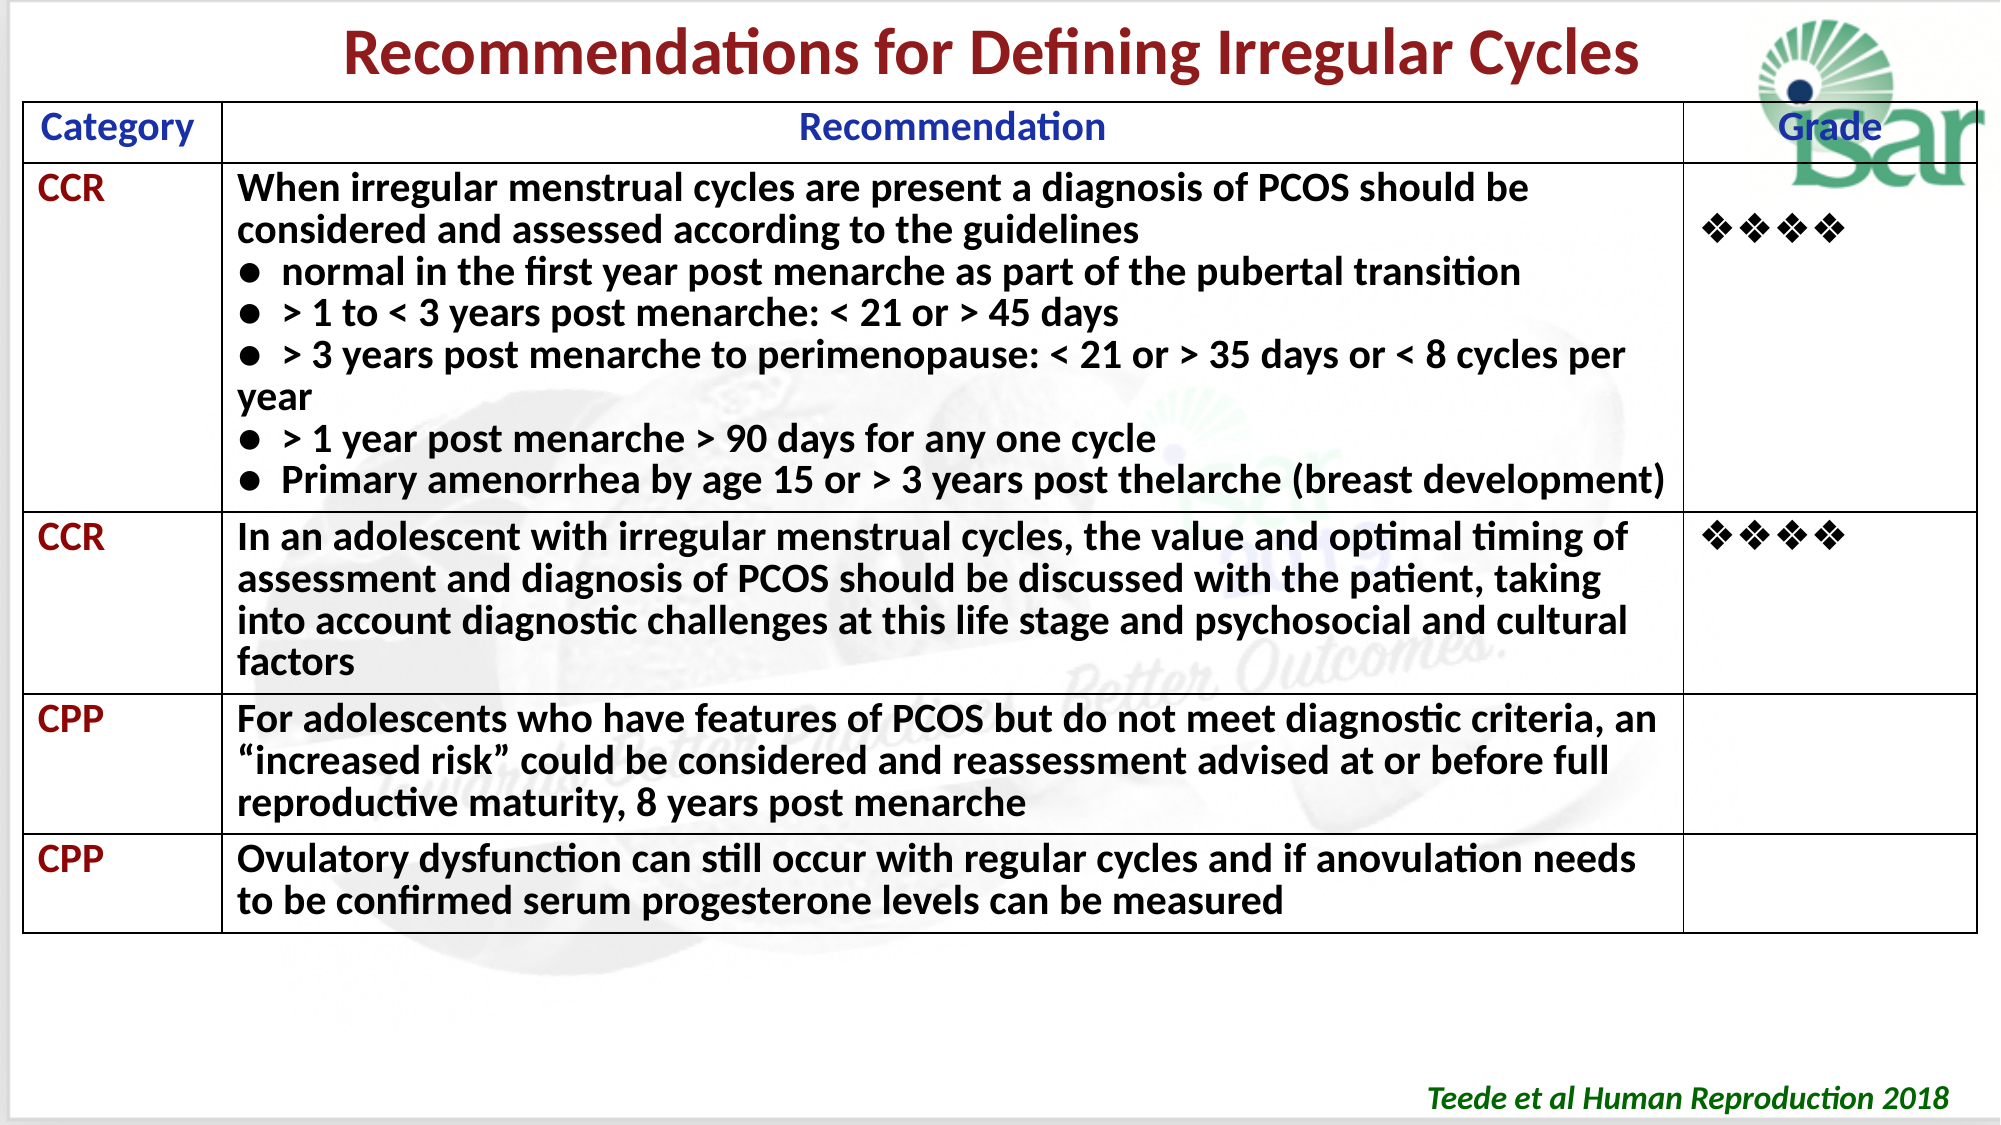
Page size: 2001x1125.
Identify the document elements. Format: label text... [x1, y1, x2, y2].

table_cell CCR [24, 164, 221, 511]
table_cell [1684, 695, 1976, 833]
table_header Recommendation [223, 103, 1683, 162]
table_header Grade [1684, 103, 1976, 162]
table_cell For adolescents who have features of PCOS but do not meet diagnostic criteria, an “increased risk” could be considered and reassessment advised at or before full reproductive maturity, 8 years post menarche [223, 695, 1683, 833]
table_cell ❖❖❖❖ [1684, 164, 1976, 511]
table_cell CPP [24, 835, 221, 932]
table_cell In an adolescent with irregular menstrual cycles, the value and optimal timing of assessment and diagnosis of PCOS should be discussed with the patient, taking into account diagnostic challenges at this life stage and psychosocial and cultural factors [223, 513, 1683, 693]
table_header Category [24, 103, 221, 162]
picture [0, 0, 2001, 1125]
table_cell CCR [24, 513, 221, 693]
table_cell [1684, 835, 1976, 932]
text_box Teede et al Human Reproduction 2018 [1412, 1068, 1973, 1124]
table_cell Ovulatory dysfunction can still occur with regular cycles and if anovulation needs to be confirmed serum progesterone levels can be measured [223, 835, 1683, 932]
title Recommendations for Defining Irregular Cycles [137, 0, 1863, 101]
table_cell CPP [24, 695, 221, 833]
table_cell When irregular menstrual cycles are present a diagnosis of PCOS should be considered and assessed according to the guidelines ● normal in the first year post menarche as part of the pubertal transition ● > 1 to < 3 years post menarche: < 21 or > 45 days ● > 3 years post menarche to perimenopause: < 21 or > 35 days or < 8 cycles per year ● > 1 year post menarche > 90 days for any one cycle ● Primary amenorrhea by age 15 or > 3 years post thelarche (breast development) [223, 164, 1683, 511]
table_cell ❖❖❖❖ [1684, 513, 1976, 693]
